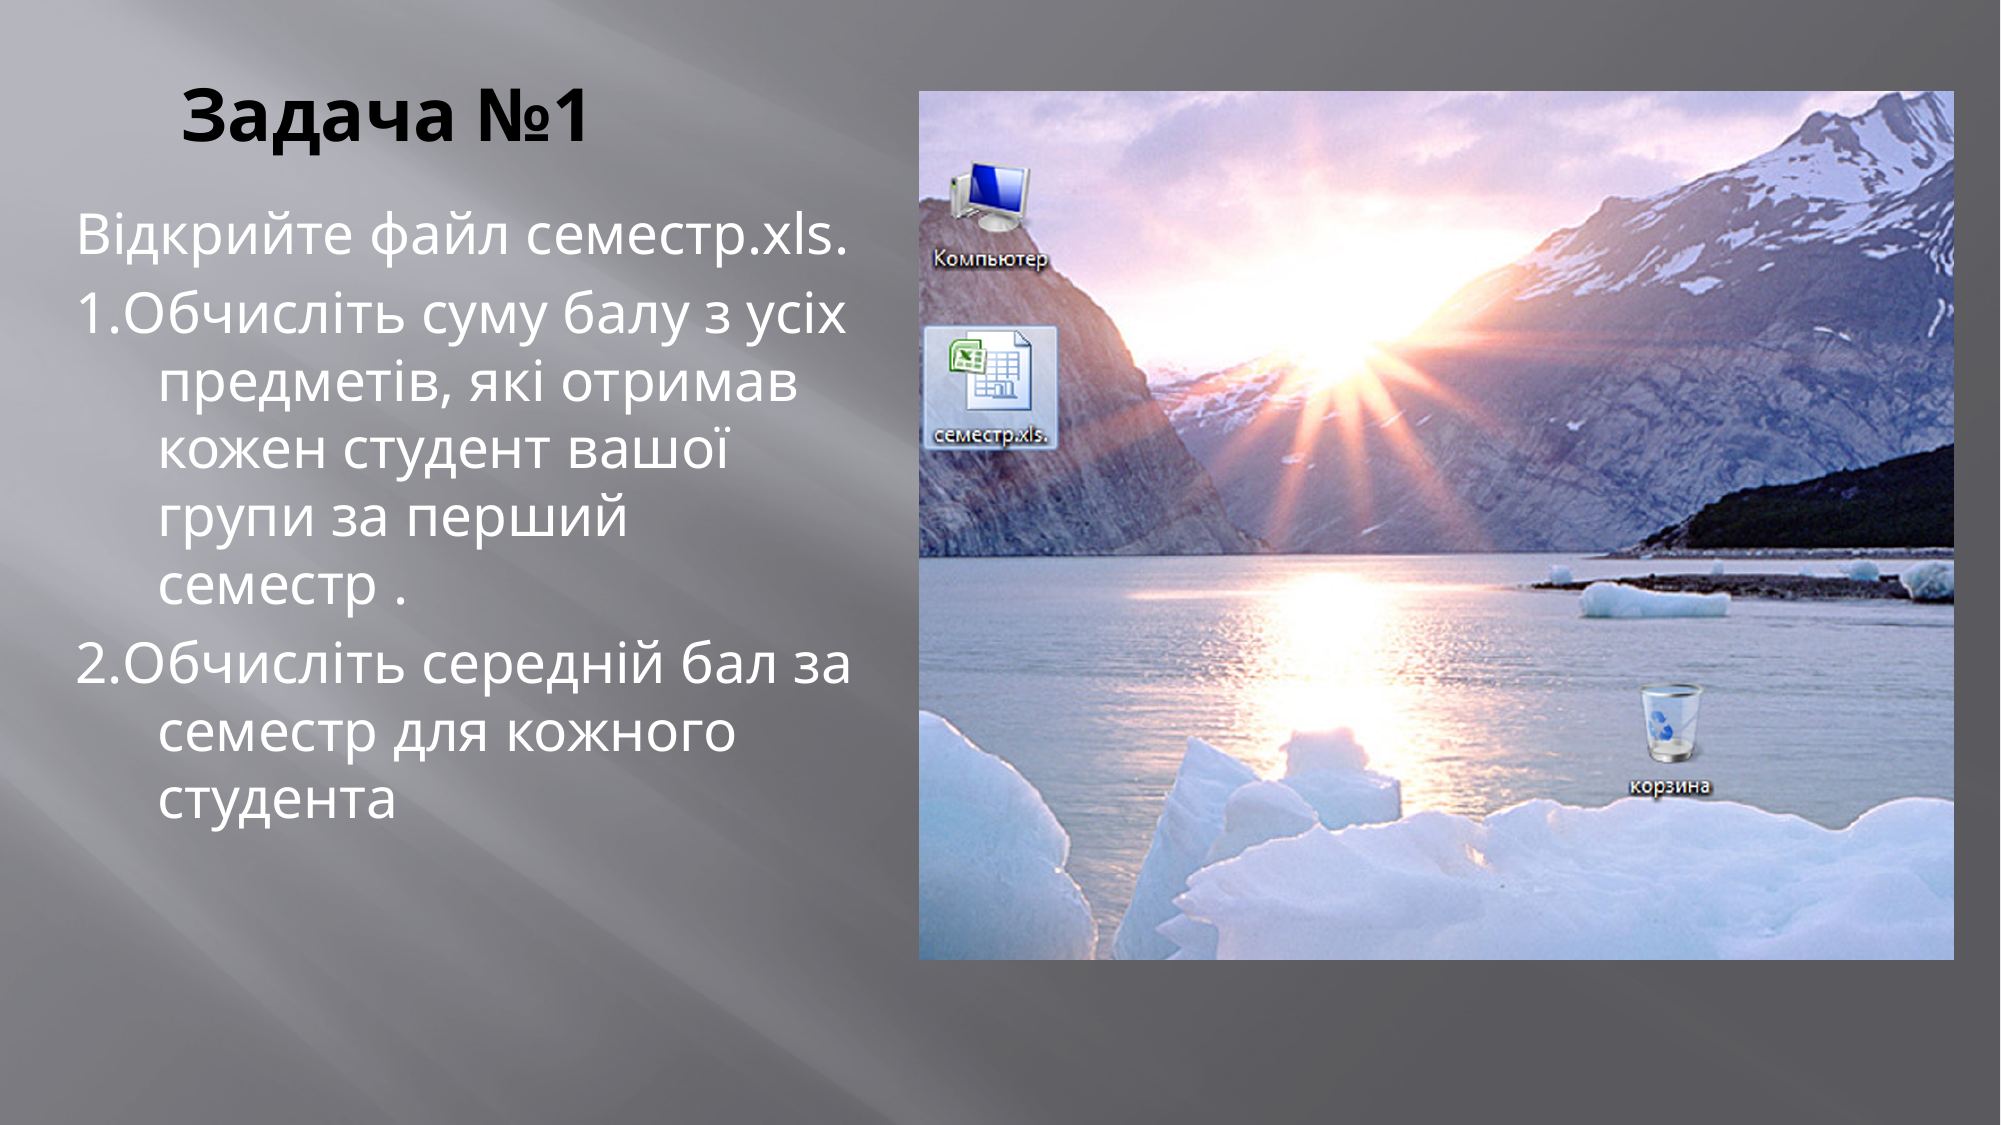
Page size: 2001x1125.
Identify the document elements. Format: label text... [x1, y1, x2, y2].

list Відкрийте файл семестр.xls. 1.Обчисліть суму балу з усіх предметів, які отримав кожен студент вашої групи за перший семестр . 2.Обчисліть середній бал за семестр для кожного студента [60, 190, 908, 840]
title Задача №1 [137, 59, 638, 165]
picture [919, 91, 1955, 960]
